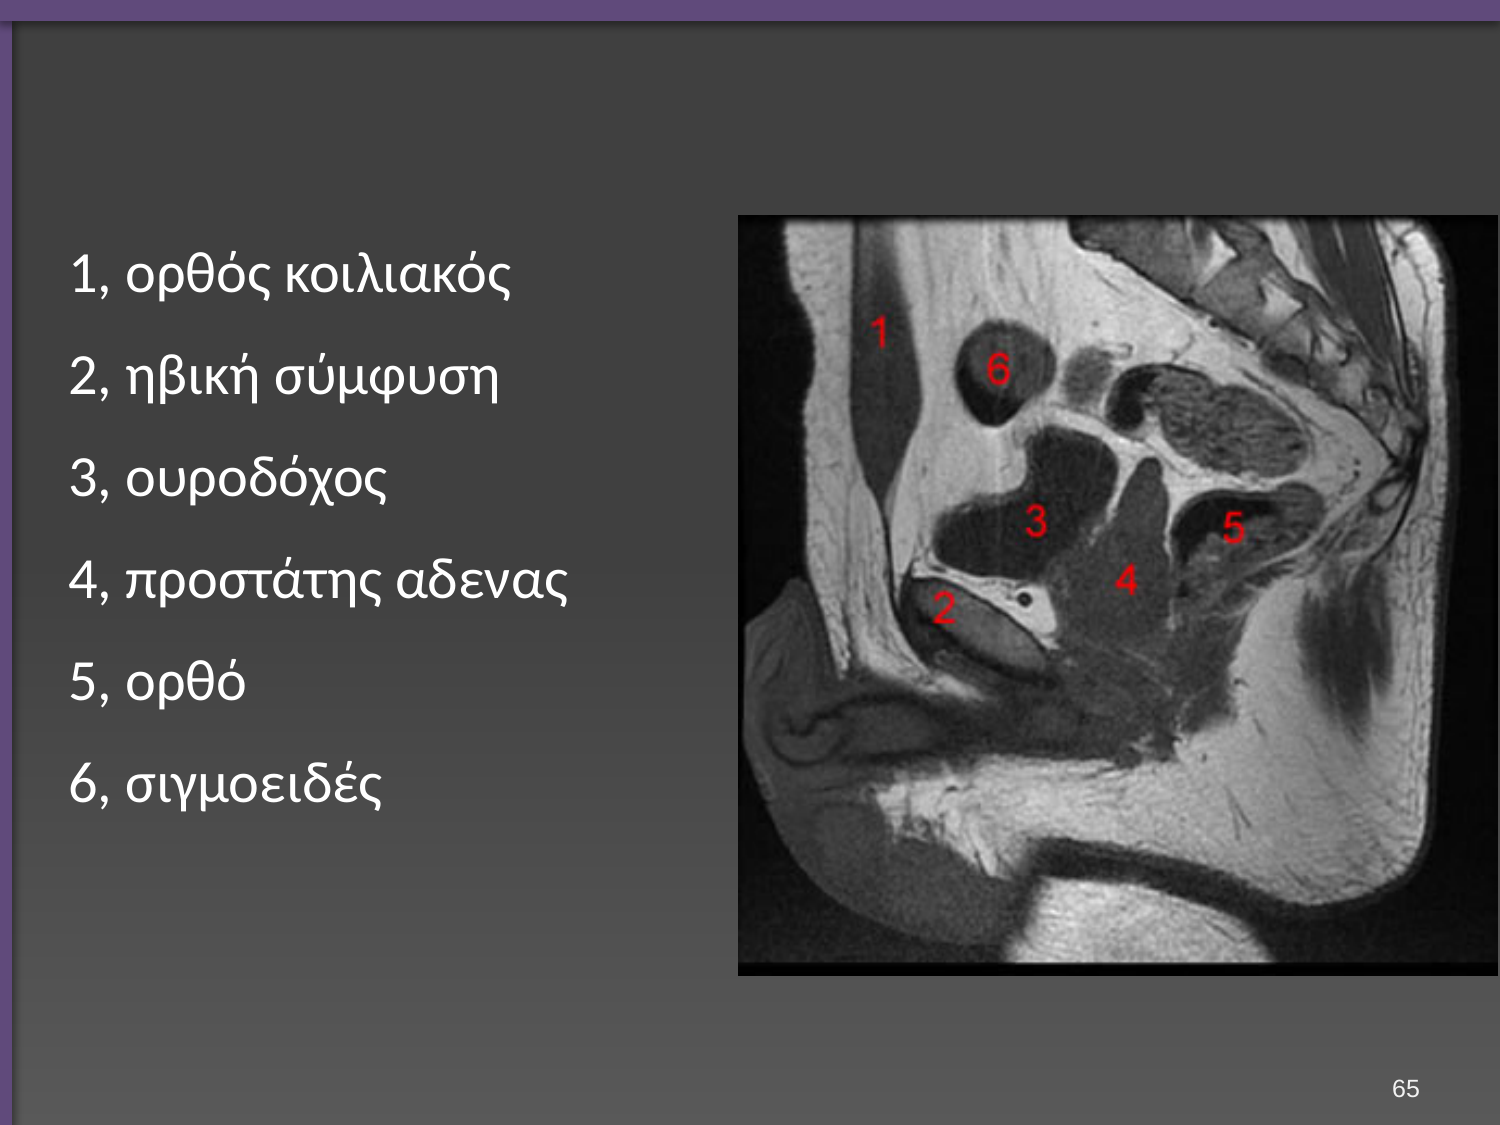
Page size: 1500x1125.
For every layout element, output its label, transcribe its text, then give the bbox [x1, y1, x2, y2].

picture [738, 215, 1499, 977]
slide_number 64 [1085, 1057, 1436, 1118]
list 1, ορθός κοιλιακός 2, ηβική σύμφυση 3, ουροδόχος 4, προστάτης αδενας 5, ορθό 6, σιγμοειδές [53, 219, 1436, 1083]
